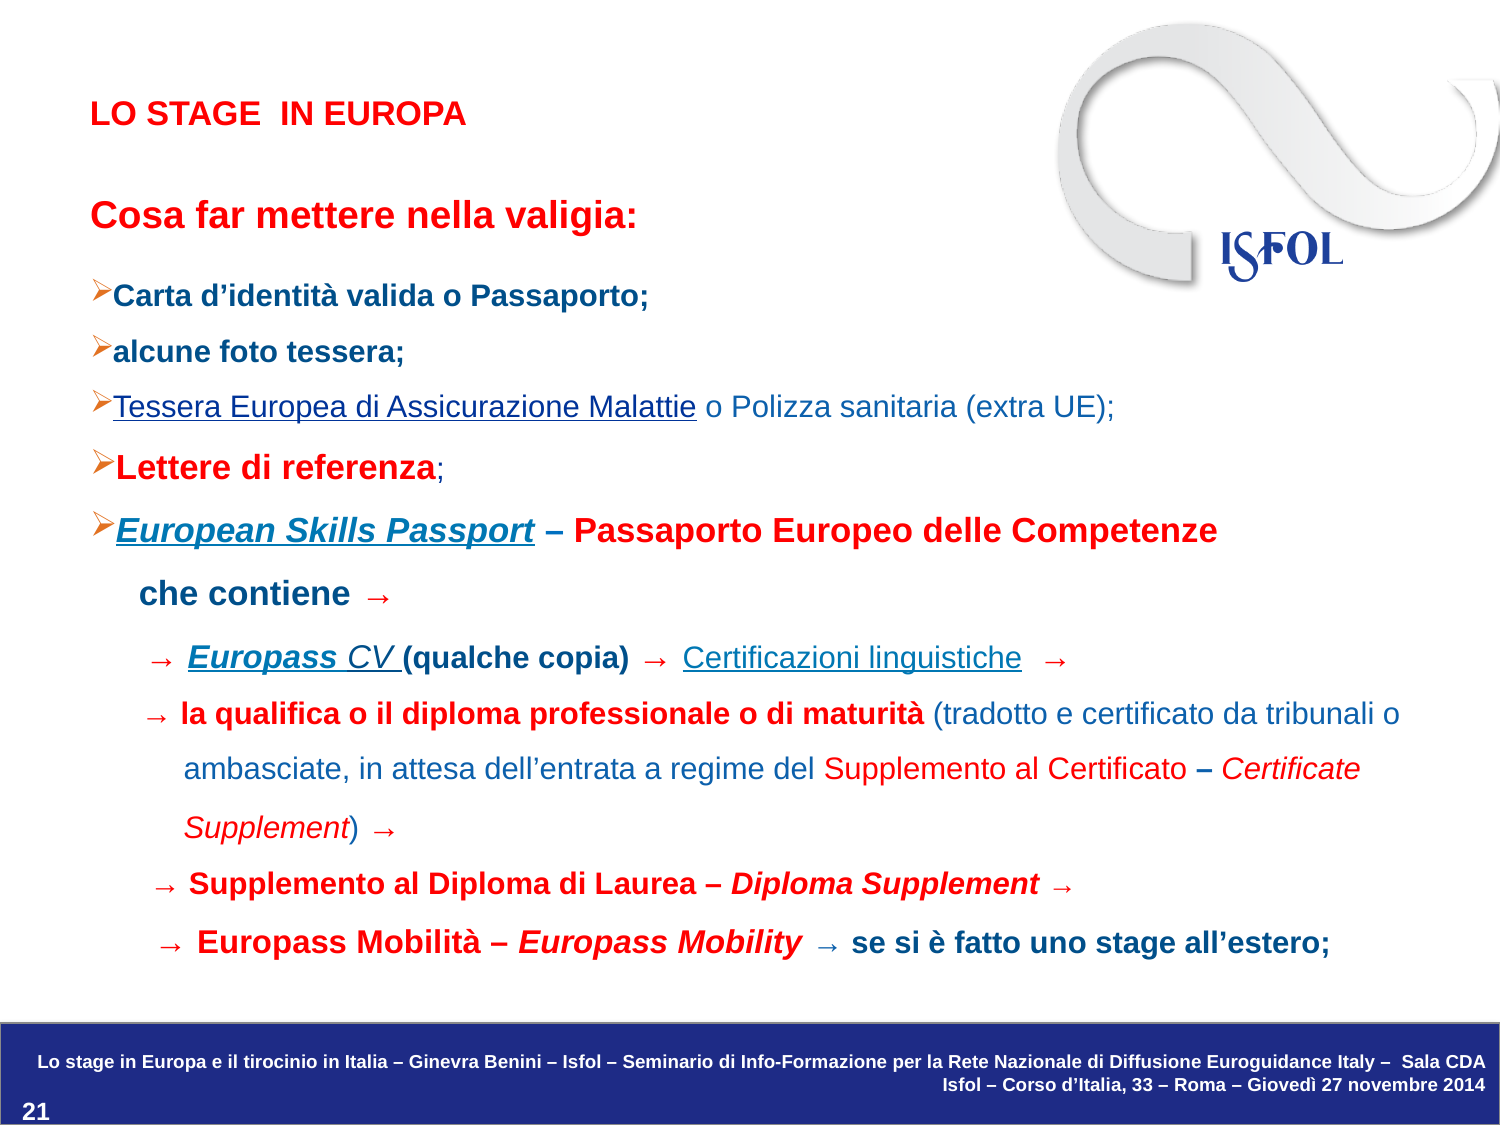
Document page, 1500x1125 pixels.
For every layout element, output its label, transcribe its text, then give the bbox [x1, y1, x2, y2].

picture [1058, 24, 1500, 282]
text_box LO STAGE IN EUROPA [75, 48, 1053, 140]
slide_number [0, 1042, 1500, 1103]
list Cosa far mettere nella valigia: Carta d’identità valida o Passaporto; alcune foto tessera; Tessera Europea di Assicurazione Malattie o Polizza sanitaria (extra UE); Lettere di referenza; European Skills Passport – Passaporto Europeo delle Competenze che contiene → → Europass CV (qualche copia) → Certificazioni linguistiche → → la qualifica o il diploma professionale o di maturità (tradotto e certificato da tribunali o ambasciate, in attesa dell’entrata a regime del Supplemento al Certificato – Certificate Supplement) → → Supplemento al Diploma di Laurea – Diploma Supplement → → Europass Mobilità – Europass Mobility → se si è fatto uno stage all’estero; [74, 159, 1500, 972]
